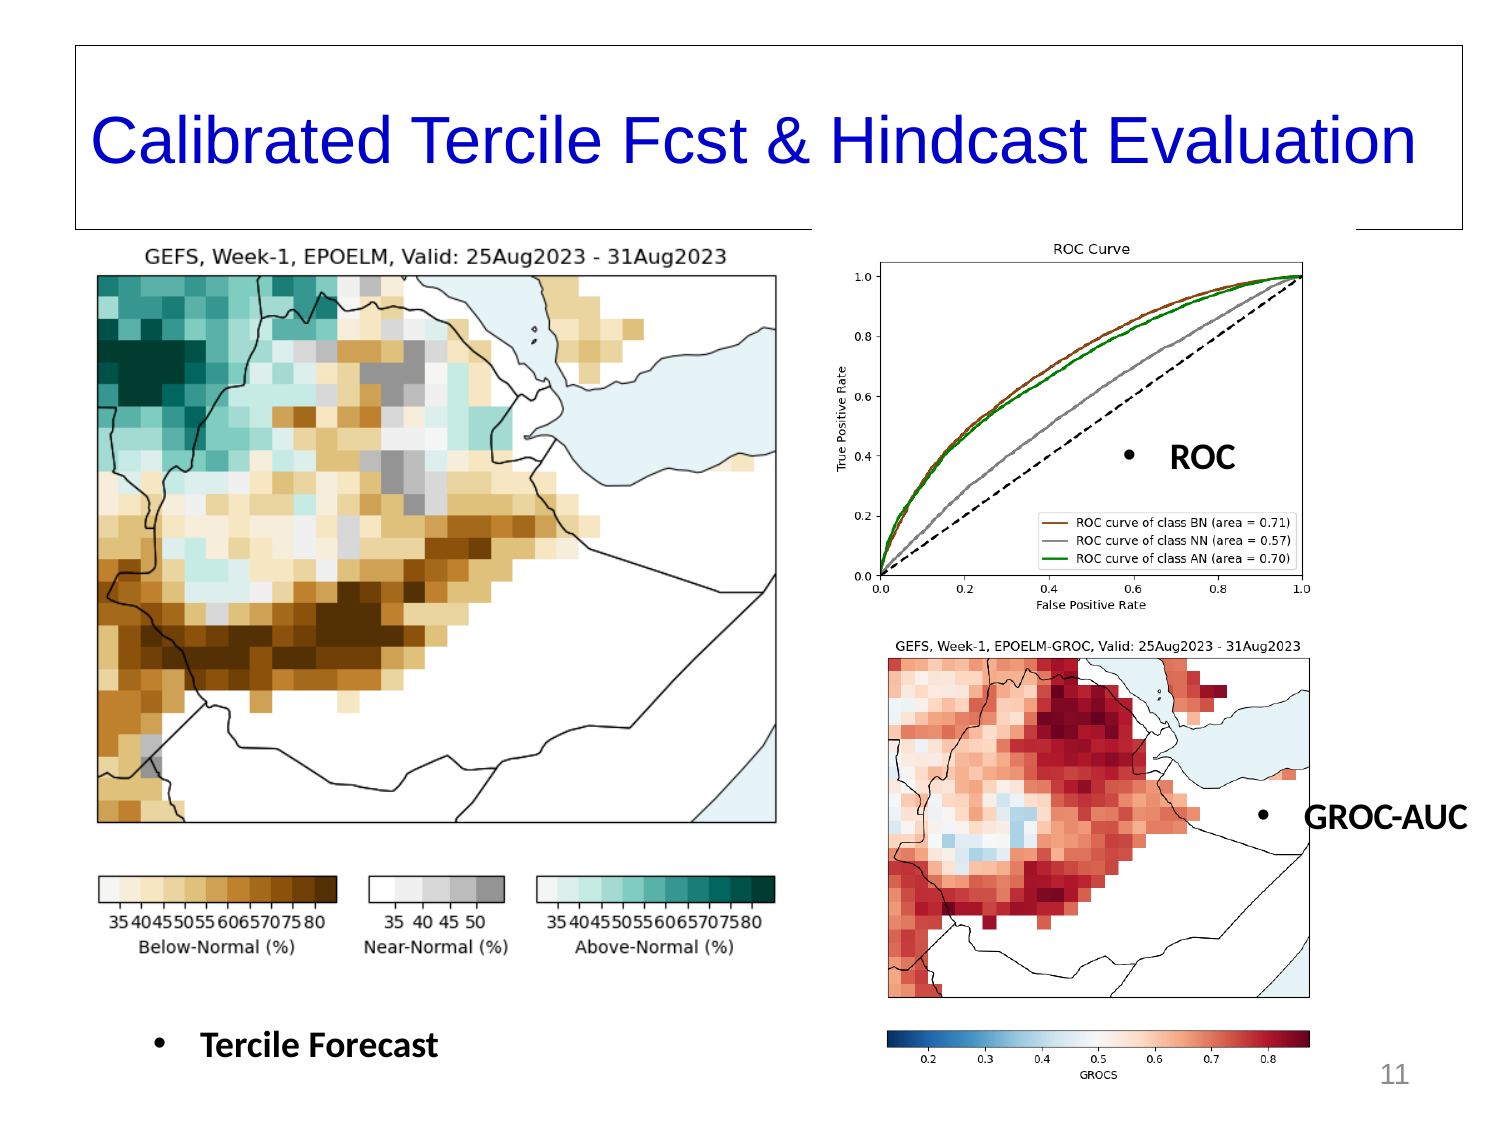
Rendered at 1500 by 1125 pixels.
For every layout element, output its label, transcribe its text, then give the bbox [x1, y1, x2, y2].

text_box Tercile Forecast [138, 1012, 455, 1073]
picture [819, 637, 1363, 1088]
picture [74, 243, 788, 969]
picture [812, 212, 1356, 620]
text_box GROC-AUC [1367, 784, 1483, 845]
text_box Calibrated Tercile Fcst & Hindcast Evaluation [75, 45, 1463, 230]
slide_number 11 [1074, 1042, 1425, 1103]
